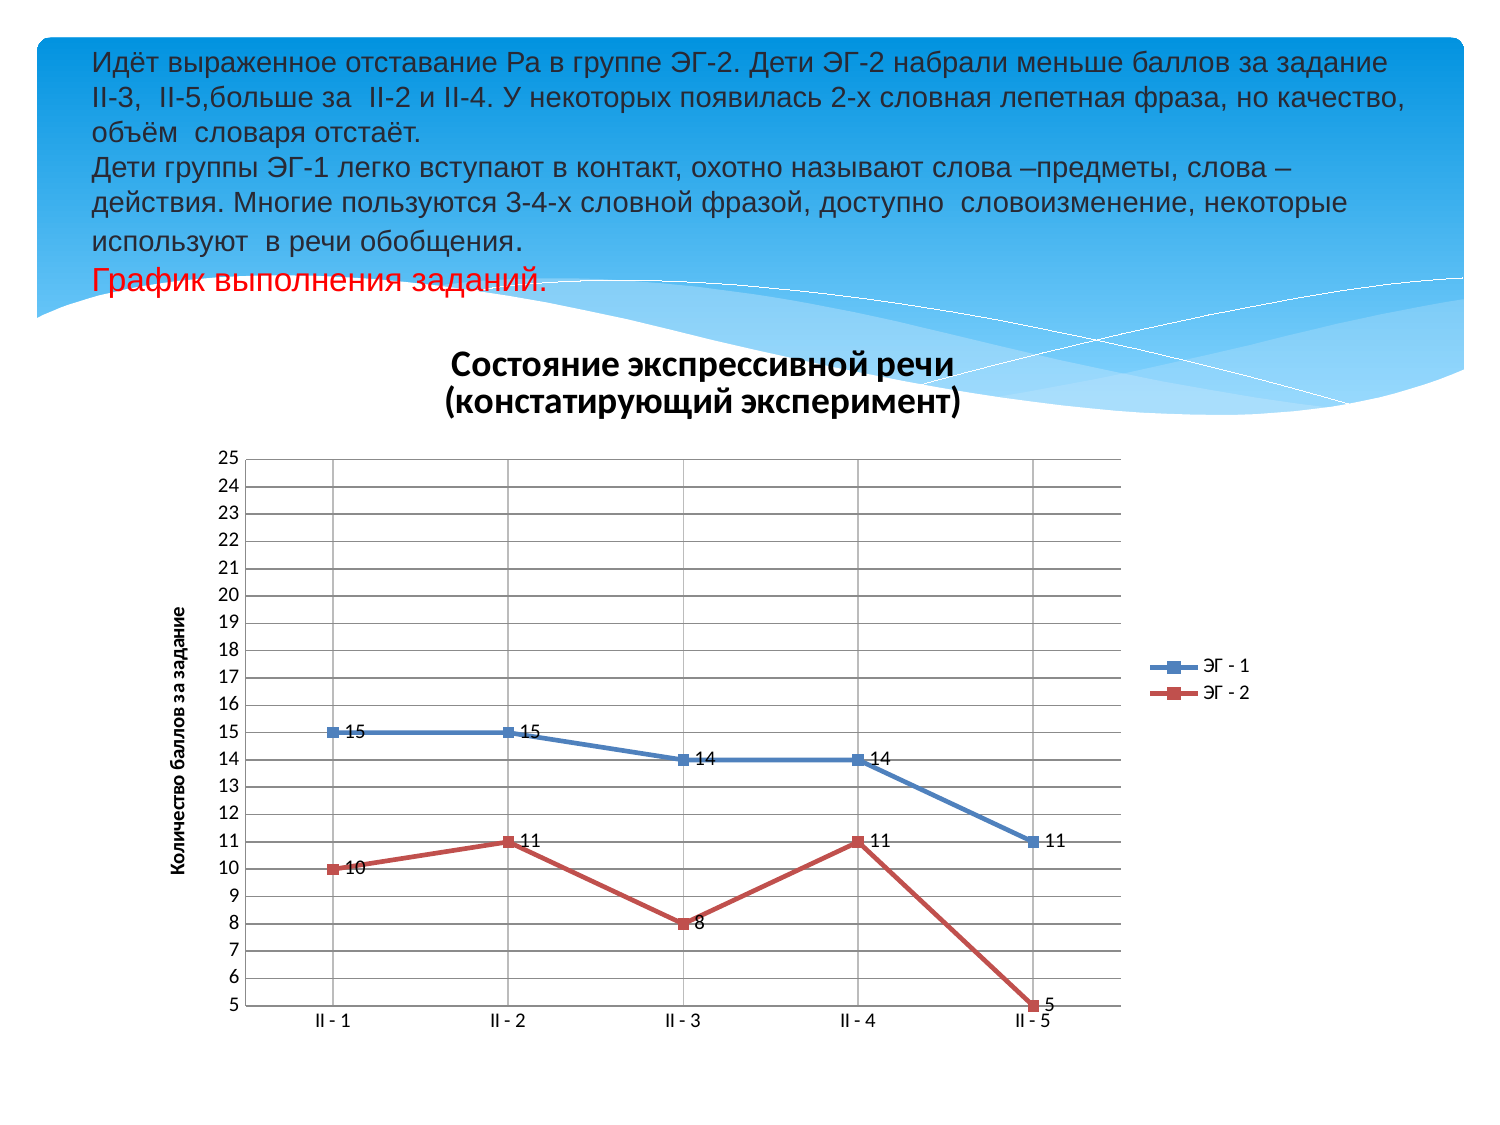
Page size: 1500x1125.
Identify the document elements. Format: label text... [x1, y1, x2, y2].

chart [135, 314, 1270, 1048]
title Идёт выраженное отставание Ра в группе ЭГ-2. Дети ЭГ-2 набрали меньше баллов за задание II-3, II-5,больше за II-2 и II-4. У некоторых появилась 2-х словная лепетная фраза, но качество, объём словаря отстаёт. Дети группы ЭГ-1 легко вступают в контакт, охотно называют слова –предметы, слова – действия. Многие пользуются 3-4-х словной фразой, доступно словоизменение, некоторые используют в речи обобщения. График выполнения заданий. [76, 54, 1427, 327]
